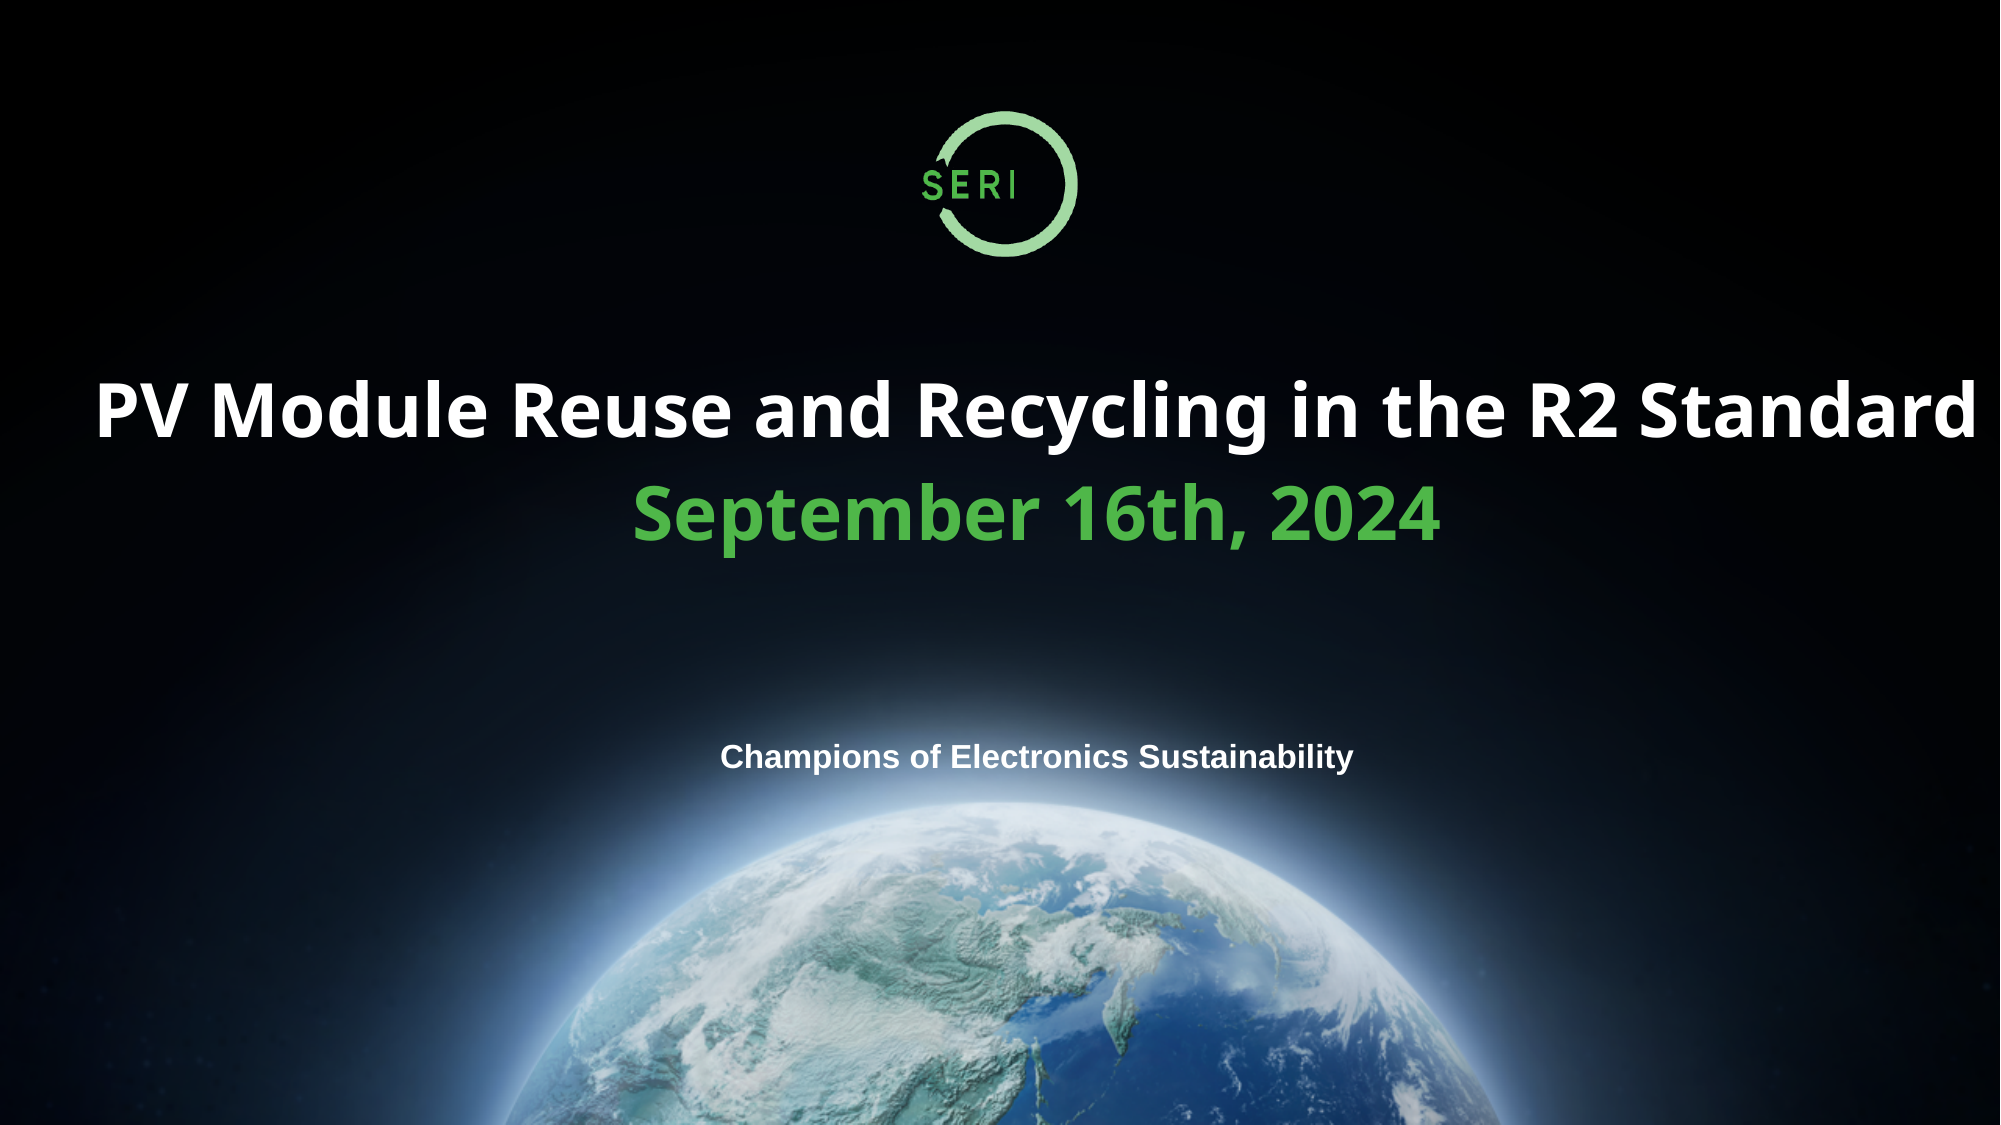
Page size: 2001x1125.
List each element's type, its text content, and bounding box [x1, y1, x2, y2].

picture [0, 794, 2000, 1125]
picture [0, 0, 2000, 339]
title PV Module Reuse and Recycling in the R2 Standard September 16th, 2024 Champions of Electronics Sustainability [0, 339, 2000, 794]
